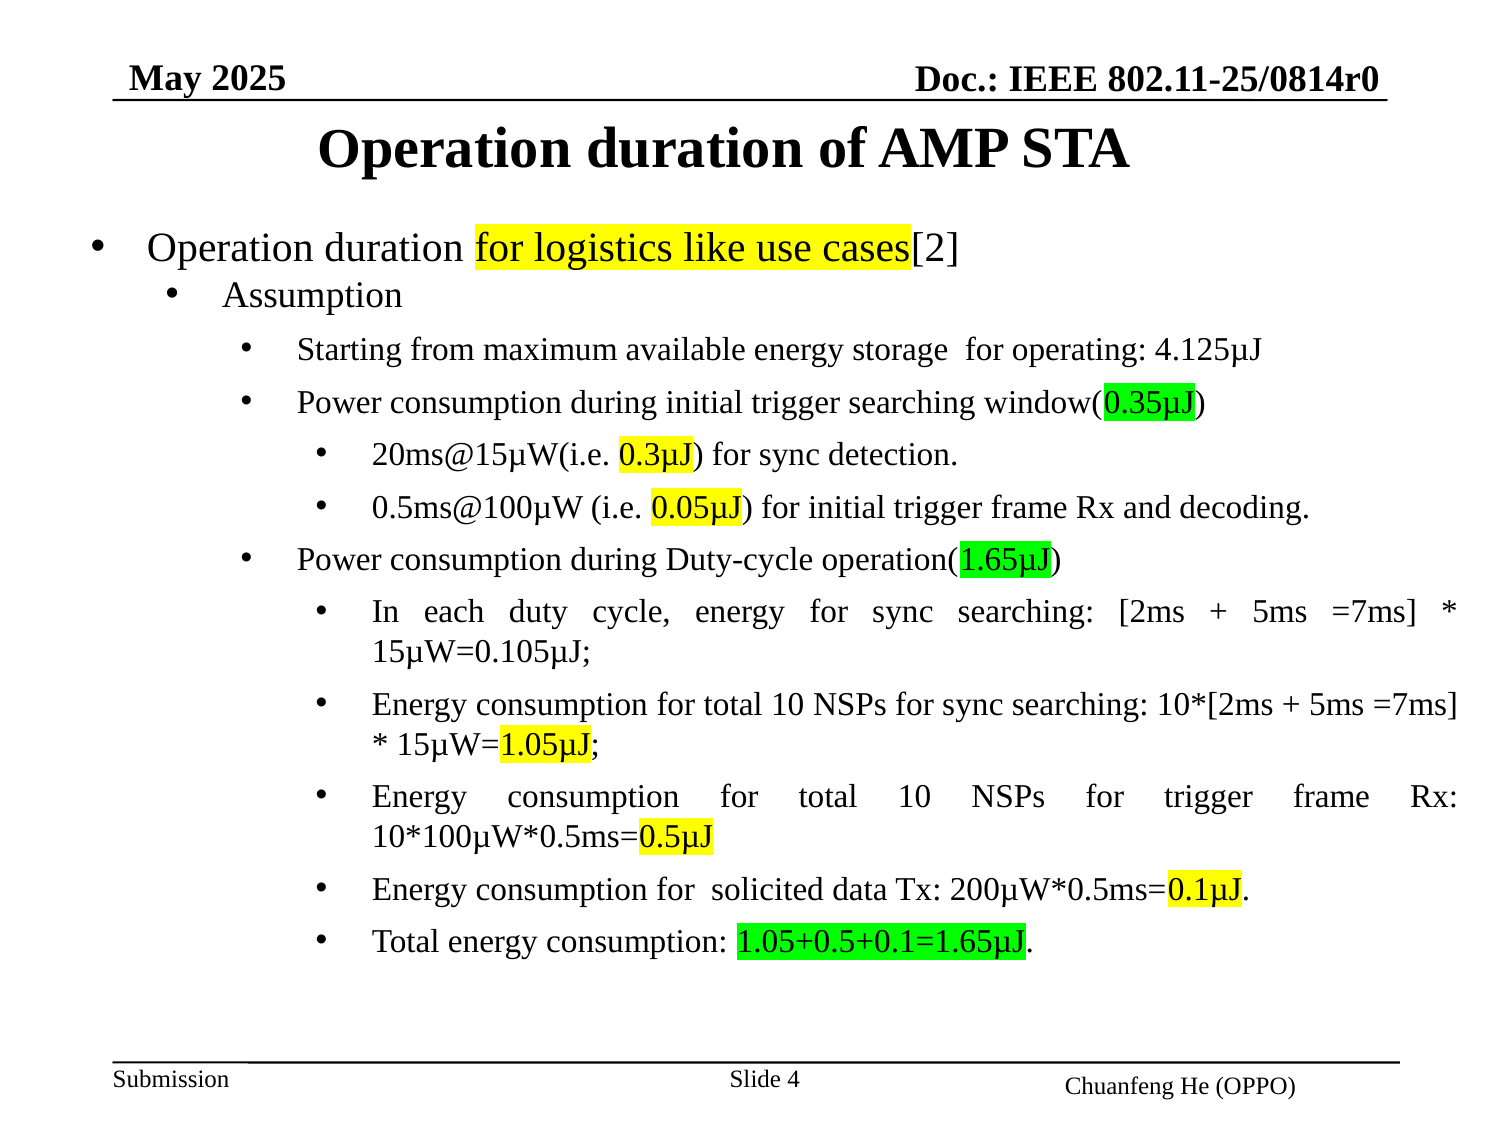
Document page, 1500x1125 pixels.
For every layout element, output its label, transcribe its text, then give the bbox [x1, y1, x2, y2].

text_box Operation duration for logistics like use cases[2] Assumption Starting from maximum available energy storage for operating: 4.125µJ Power consumption during initial trigger searching window(0.35µJ) 20ms@15µW(i.e. 0.3µJ) for sync detection. 0.5ms@100µW (i.e. 0.05µJ) for initial trigger frame Rx and decoding. Power consumption during Duty-cycle operation(1.65µJ) In each duty cycle, energy for sync searching: [2ms + 5ms =7ms] * 15µW=0.105µJ; Energy consumption for total 10 NSPs for sync searching: 10*[2ms + 5ms =7ms] * 15µW=1.05µJ; Energy consumption for total 10 NSPs for trigger frame Rx: 10*100µW*0.5ms=0.5µJ Energy consumption for solicited data Tx: 200µW*0.5ms=0.1µJ. Total energy consumption: 1.05+0.5+0.1=1.65µJ. [75, 212, 1475, 967]
text_box Slide 4 [712, 1062, 800, 1122]
text_box Doc.: IEEE 802.11-25/0814r0 [899, 46, 1413, 107]
text_box May 2025 [114, 45, 493, 100]
text_box Chuanfeng He (OPPO) [1050, 1062, 1402, 1093]
text_box Operation duration of AMP STA [62, 112, 1400, 193]
